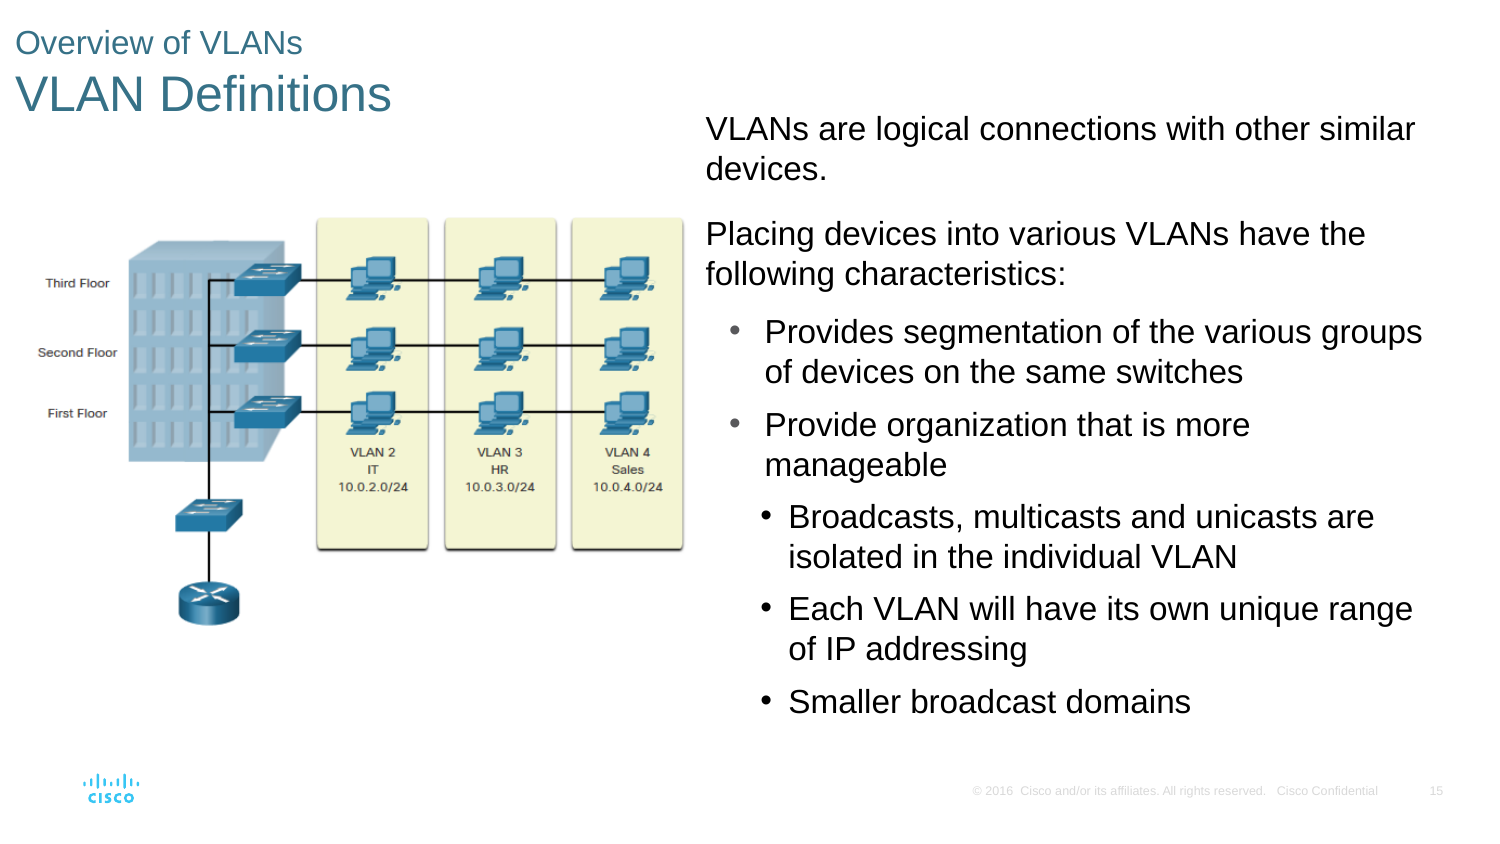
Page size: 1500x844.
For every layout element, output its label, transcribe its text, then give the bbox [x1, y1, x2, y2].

list VLANs are logical connections with other similar devices. Placing devices into various VLANs have the following characteristics: Provides segmentation of the various groups of devices on the same switches Provide organization that is more manageable Broadcasts, multicasts and unicasts are isolated in the individual VLAN Each VLAN will have its own unique range of IP addressing Smaller broadcast domains [690, 99, 1473, 774]
picture [28, 217, 691, 629]
title Overview of VLANs VLAN Definitions [0, 6, 691, 137]
